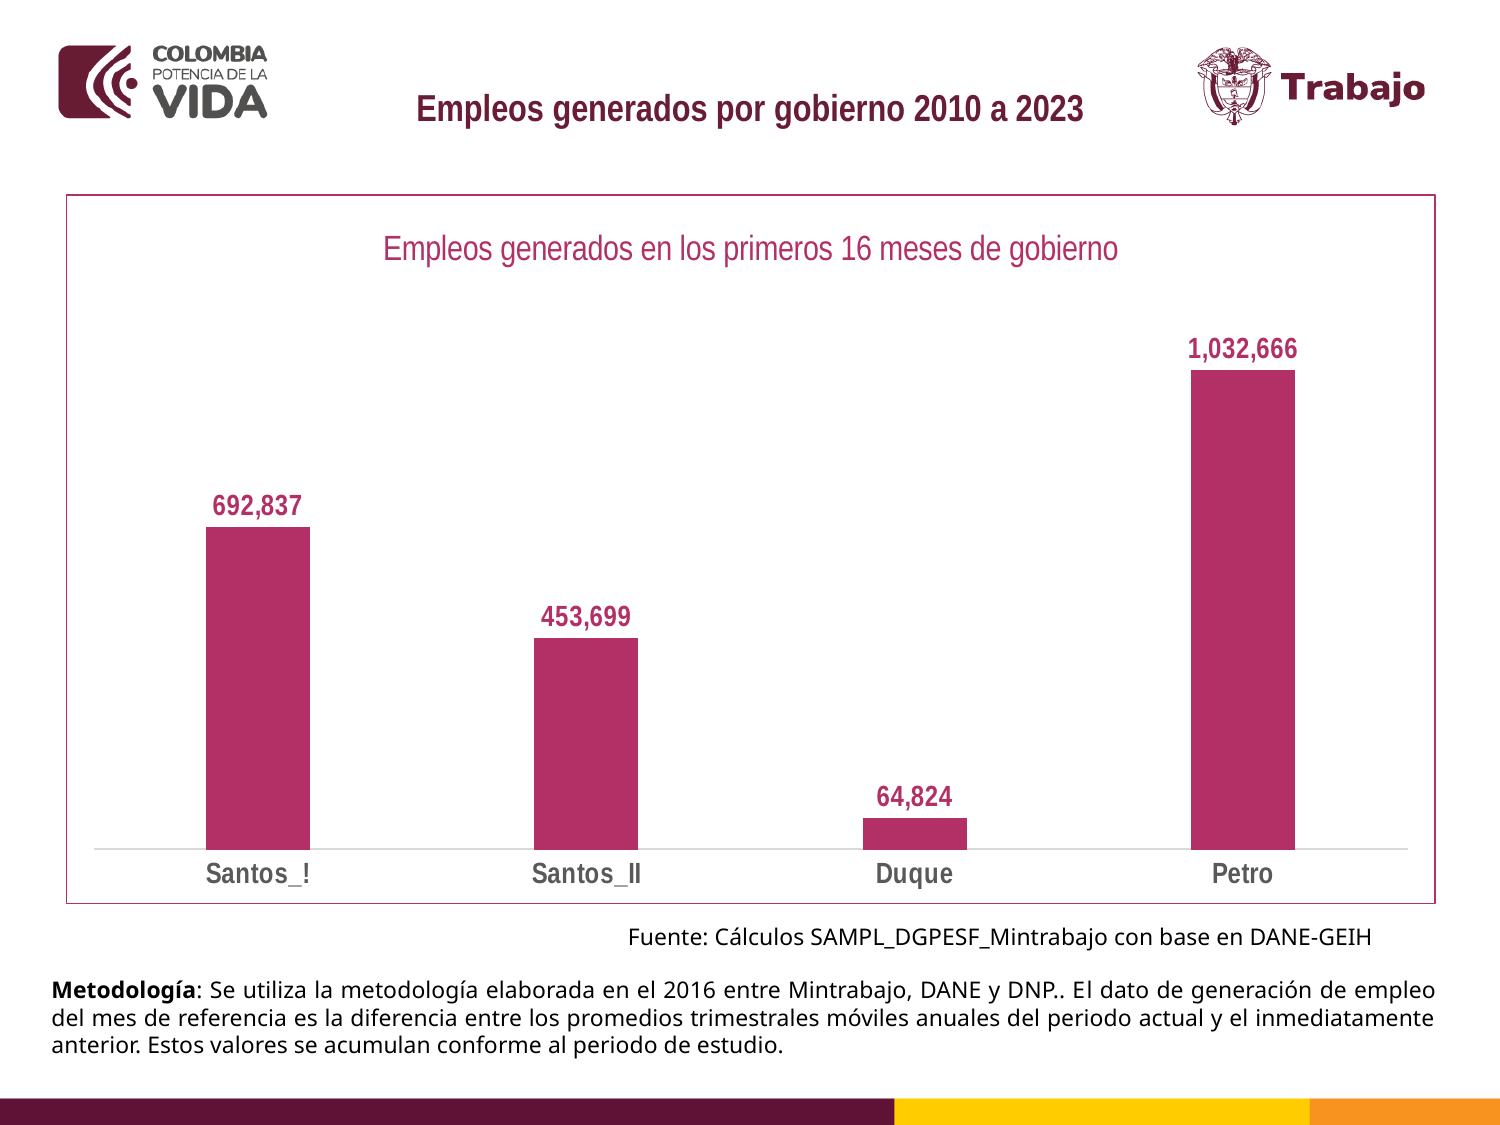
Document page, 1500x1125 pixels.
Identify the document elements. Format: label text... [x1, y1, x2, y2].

chart [65, 194, 1436, 905]
text_box Metodología: Se utiliza la metodología elaborada en el 2016 entre Mintrabajo, DANE y DNP.. El dato de generación de empleo del mes de referencia es la diferencia entre los promedios trimestrales móviles anuales del periodo actual y el inmediatamente anterior. Estos valores se acumulan conforme al periodo de estudio. [36, 968, 1451, 1066]
text_box Fuente: Cálculos SAMPL_DGPESF_Mintrabajo con base en DANE-GEIH [613, 915, 1389, 958]
text_box Empleos generados por gobierno 2010 a 2023 [317, 73, 1183, 137]
picture [0, 0, 1500, 1125]
